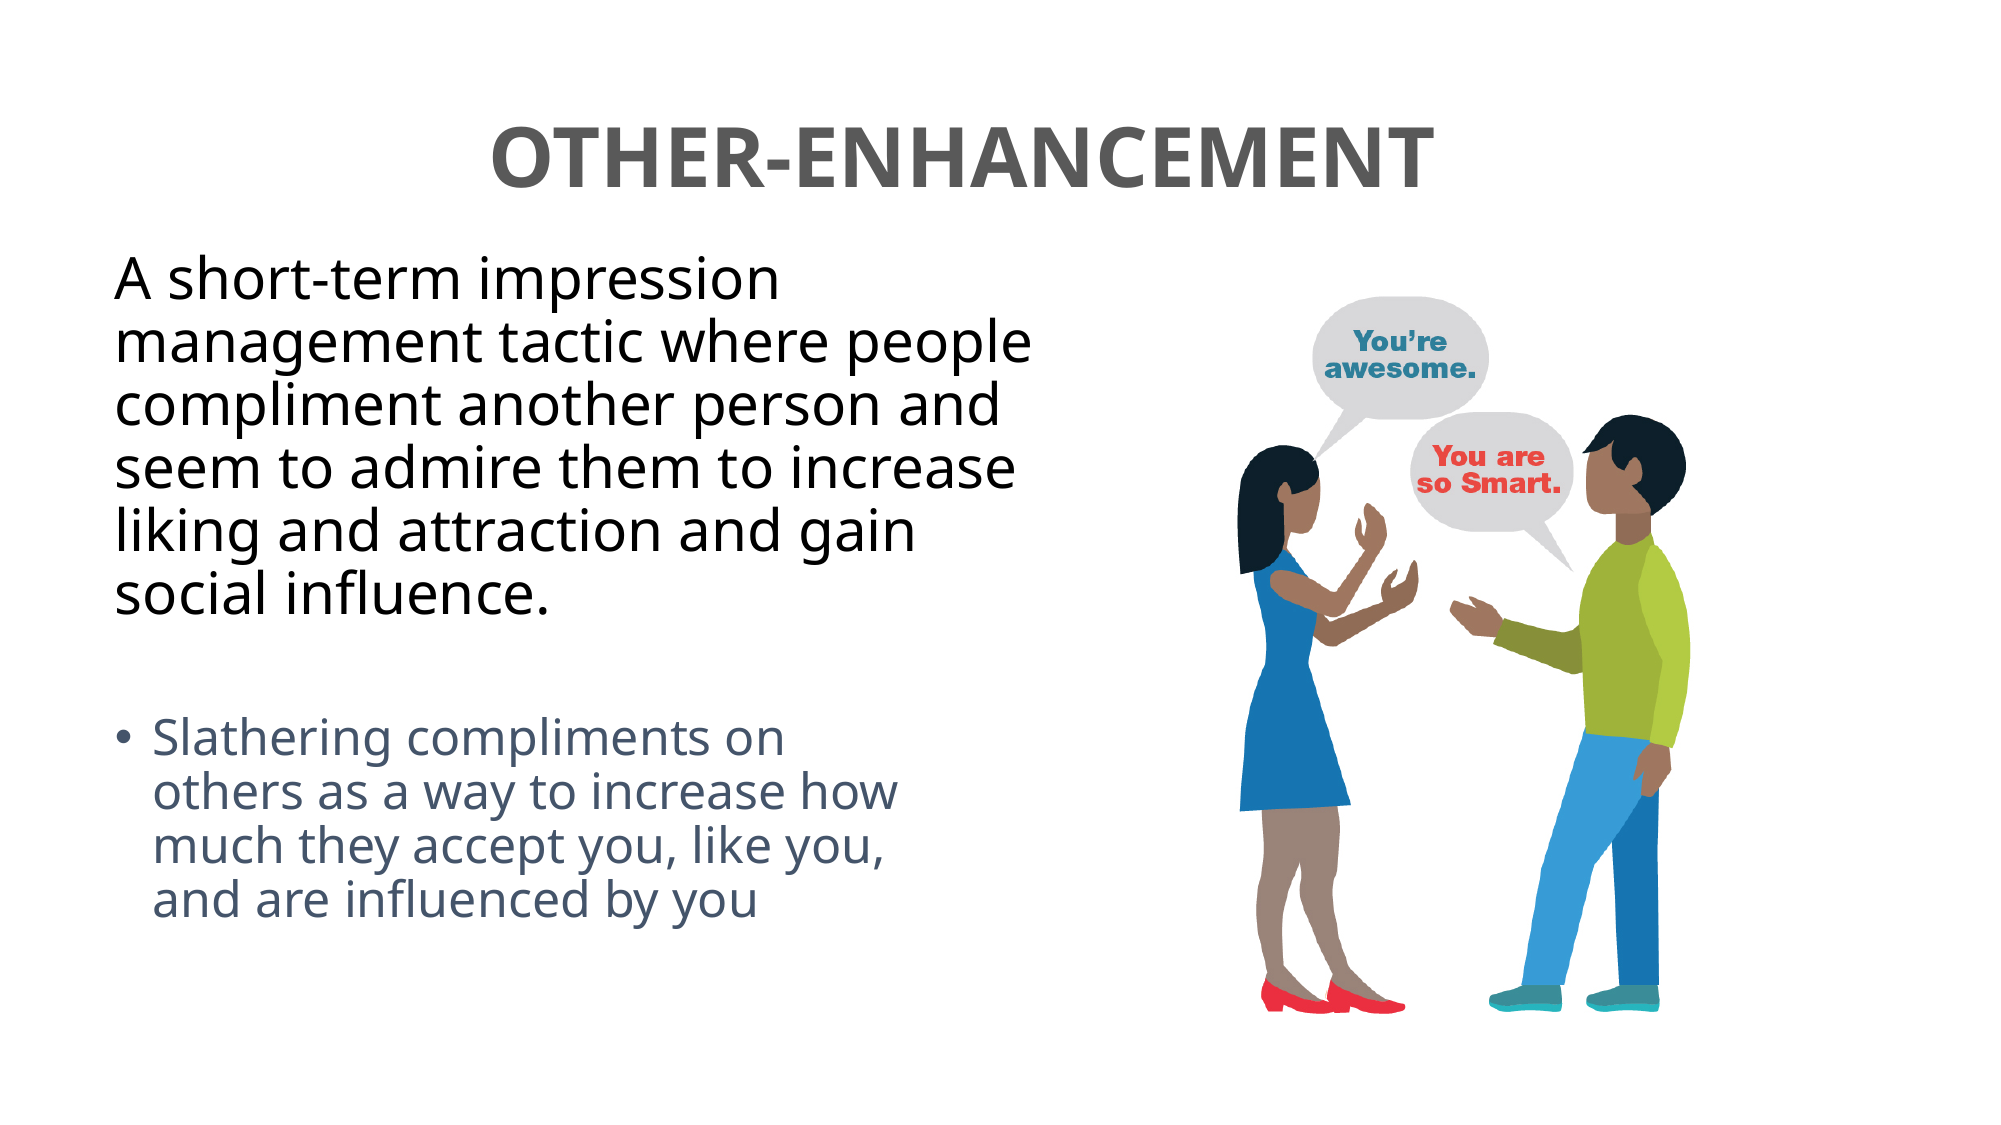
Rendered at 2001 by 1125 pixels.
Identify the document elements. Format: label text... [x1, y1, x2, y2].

title OTHER-ENHANCEMENT [99, 51, 1825, 270]
list Slathering compliments on others as a way to increase how much they accept you, like you, and are influenced by you [99, 705, 928, 1020]
list A short-term impression management tactic where people compliment another person and seem to admire them to increase liking and attraction and gain social influence. [99, 242, 1093, 684]
picture [1093, 210, 1792, 1084]
